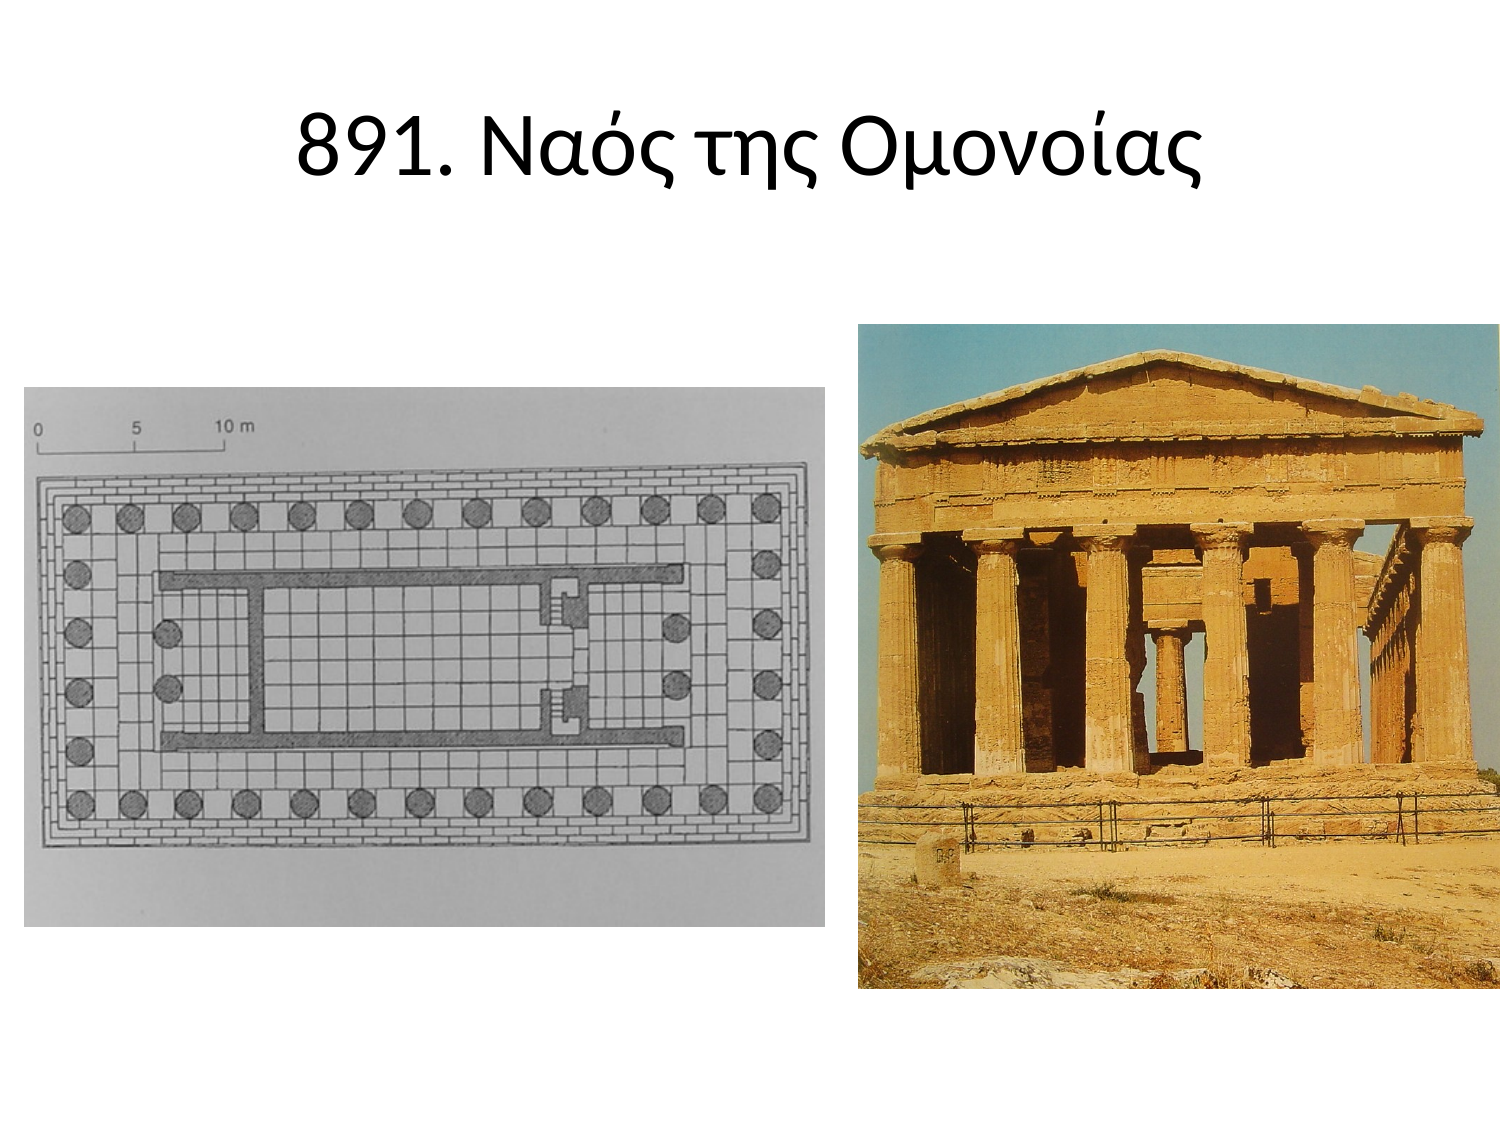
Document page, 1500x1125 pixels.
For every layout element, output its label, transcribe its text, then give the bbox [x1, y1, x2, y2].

title 891. Ναός της Ομονοίας [75, 45, 1425, 233]
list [24, 386, 826, 928]
picture [858, 324, 1500, 990]
